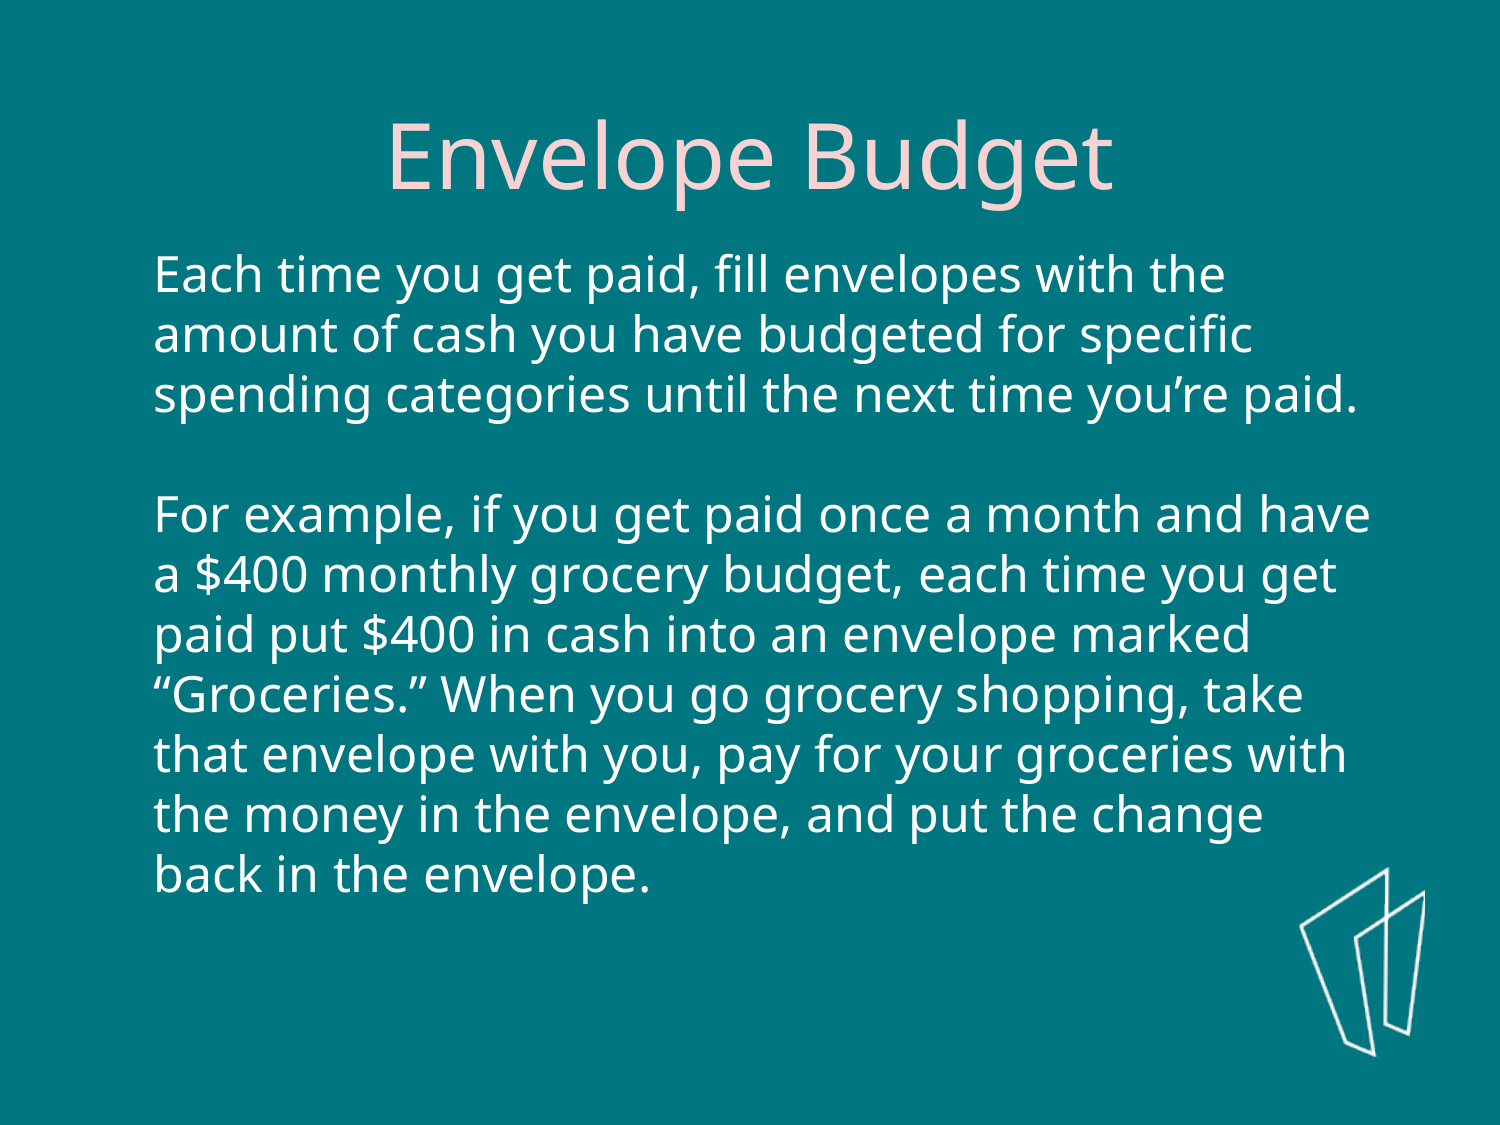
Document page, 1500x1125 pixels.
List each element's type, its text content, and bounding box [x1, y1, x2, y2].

list Envelope Budget [0, 91, 1500, 236]
text_box Each time you get paid, fill envelopes with the amount of cash you have budgeted for specific spending categories until the next time you’re paid. For example, if you get paid once a month and have a $400 monthly grocery budget, each time you get paid put $400 in cash into an envelope marked “Groceries.” When you go grocery shopping, take that envelope with you, pay for your groceries with the money in the envelope, and put the change back in the envelope. [138, 235, 1393, 910]
